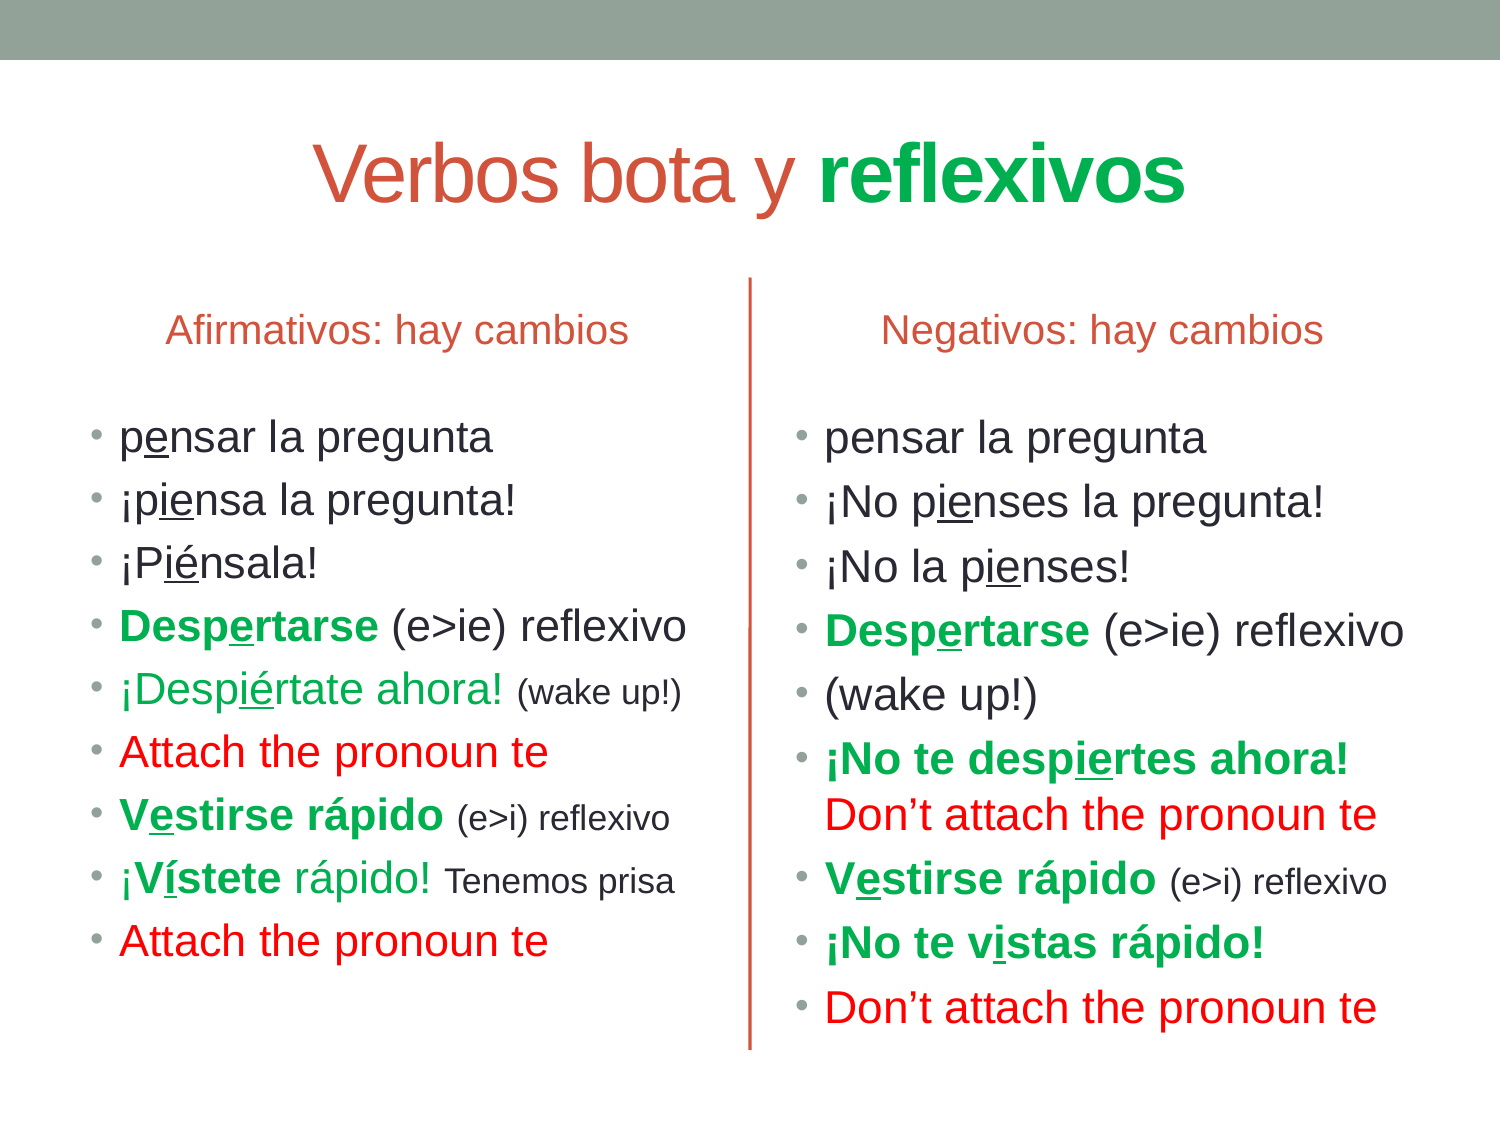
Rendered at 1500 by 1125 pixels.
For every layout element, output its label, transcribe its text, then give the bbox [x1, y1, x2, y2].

title Verbos bota y reflexivos [75, 87, 1425, 250]
list Afirmativos: hay cambios [75, 275, 720, 380]
list Negativos: hay cambios [780, 275, 1425, 380]
list pensar la pregunta ¡piensa la pregunta! ¡Piénsala! Despertarse (e>ie) reflexivo ¡Despiértate ahora! (wake up!) Attach the pronoun te Vestirse rápido (e>i) reflexivo ¡Vístete rápido! Tenemos prisa Attach the pronoun te [75, 399, 720, 1049]
list pensar la pregunta ¡No pienses la pregunta! ¡No la pienses! Despertarse (e>ie) reflexivo (wake up!) ¡No te despiertes ahora! Don’t attach the pronoun te Vestirse rápido (e>i) reflexivo ¡No te vistas rápido! Don’t attach the pronoun te [780, 399, 1425, 1049]
